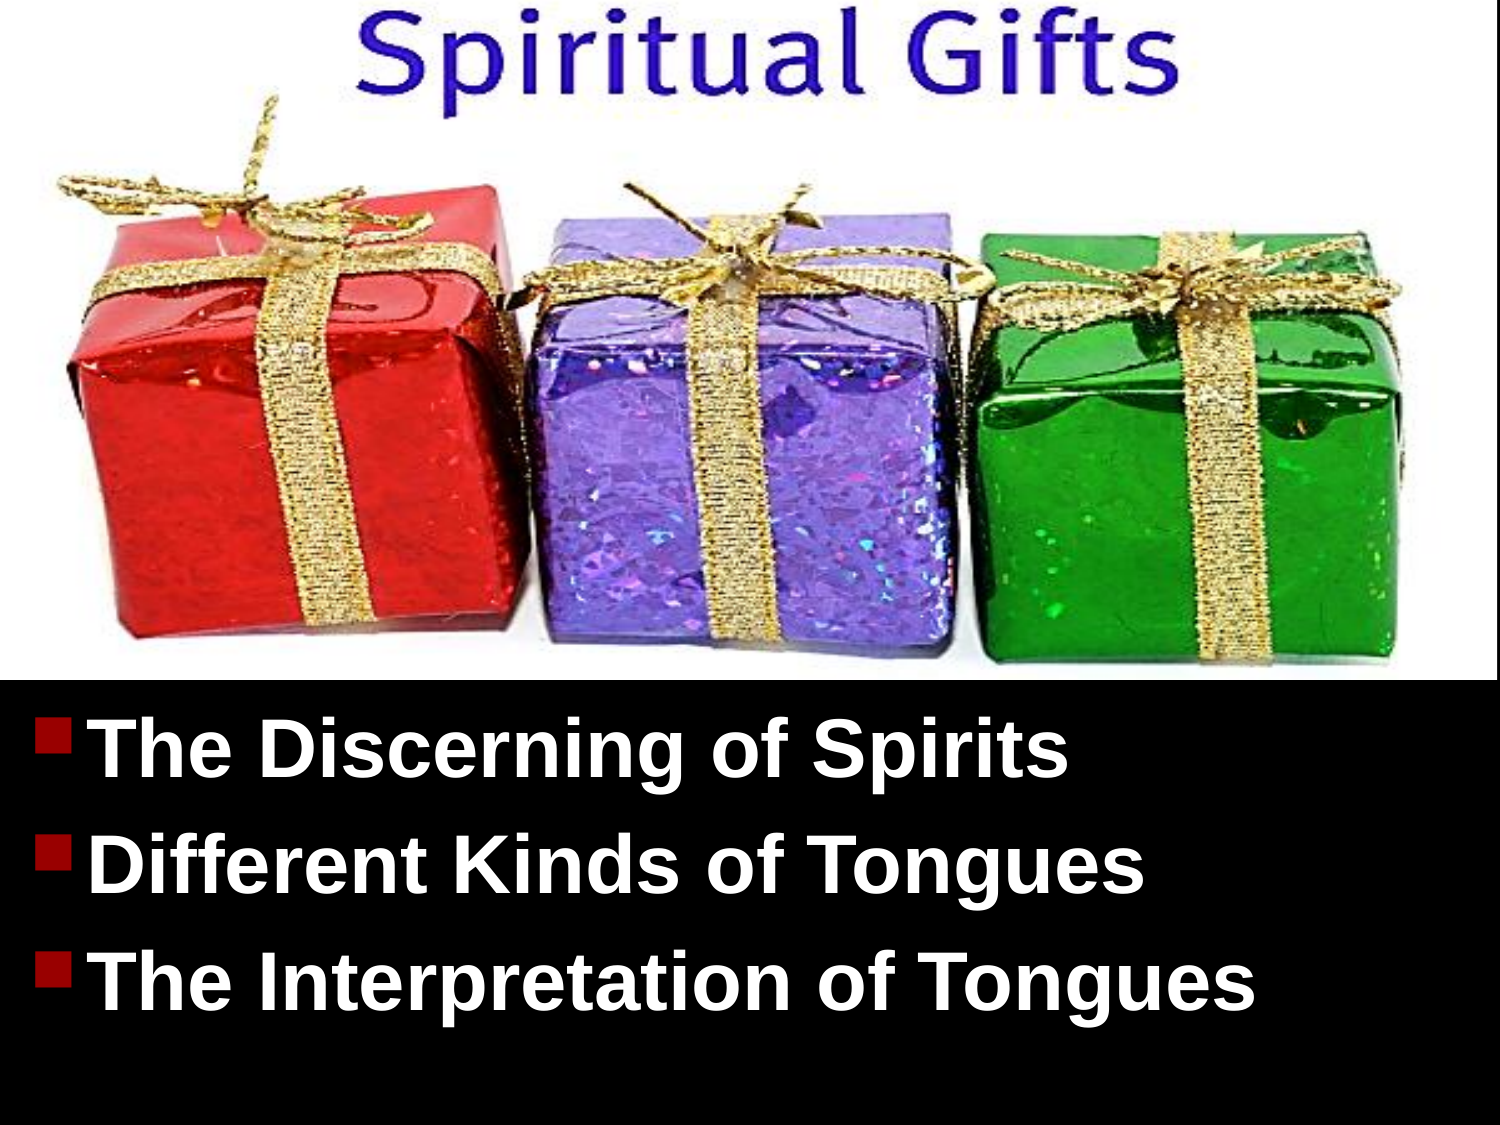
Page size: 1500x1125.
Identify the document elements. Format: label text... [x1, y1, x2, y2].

picture [0, 0, 1498, 680]
list The Discerning of Spirits Different Kinds of Tongues The Interpretation of Tongues [0, 684, 1500, 1125]
